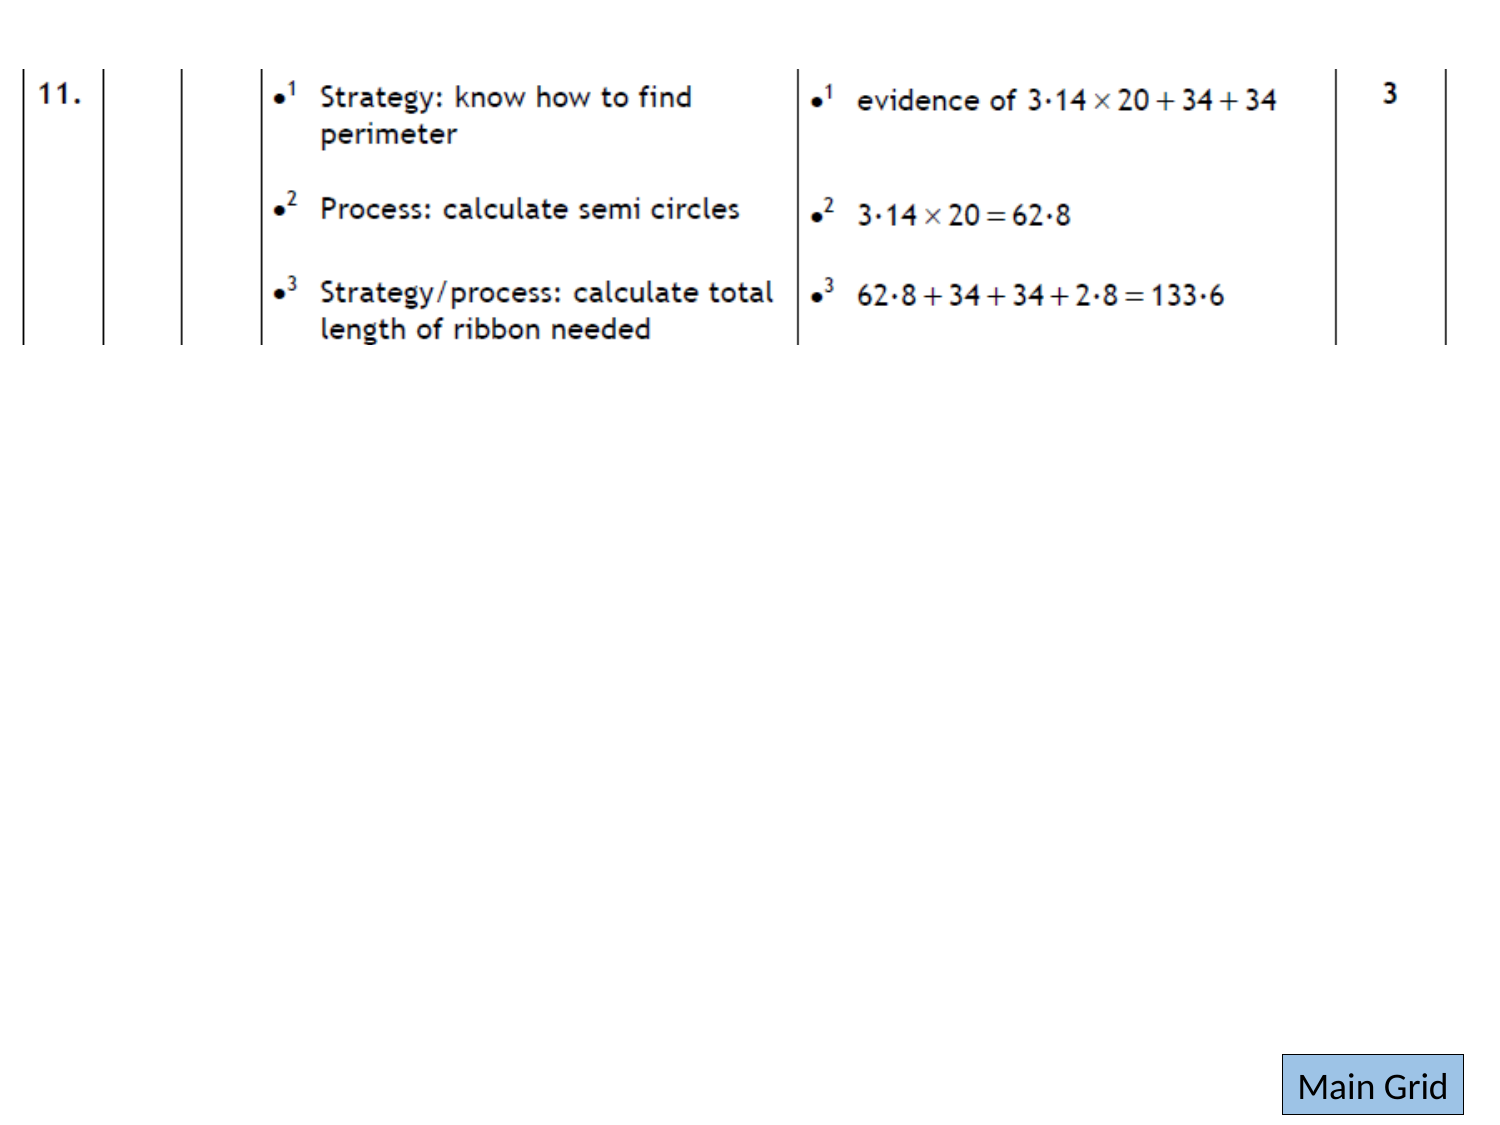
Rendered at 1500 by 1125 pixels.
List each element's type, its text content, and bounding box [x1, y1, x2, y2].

text_box Main Grid [1282, 1054, 1464, 1115]
picture [8, 69, 1480, 345]
